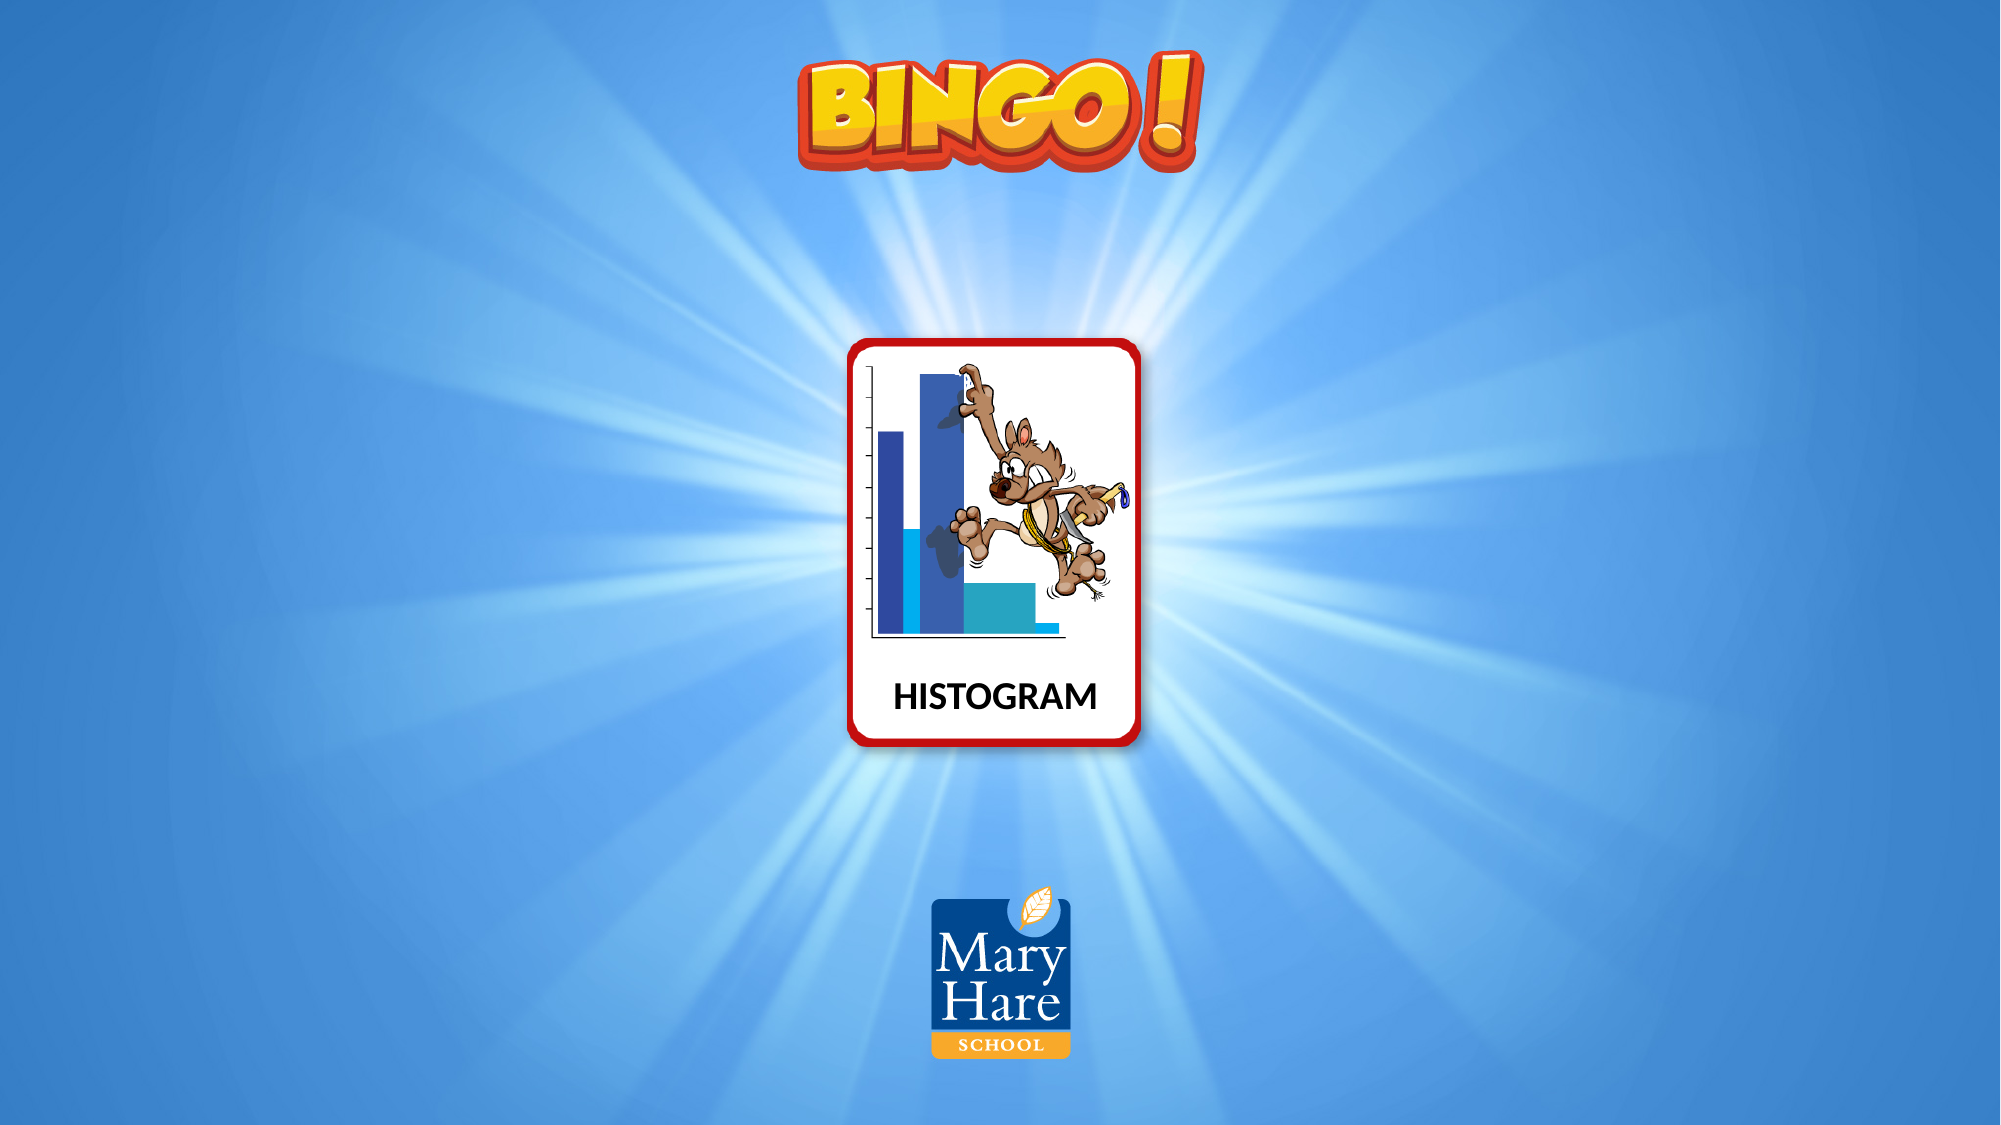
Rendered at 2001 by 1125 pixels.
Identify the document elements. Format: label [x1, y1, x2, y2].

text_box [827, 312, 1168, 770]
picture [0, 0, 2001, 1125]
